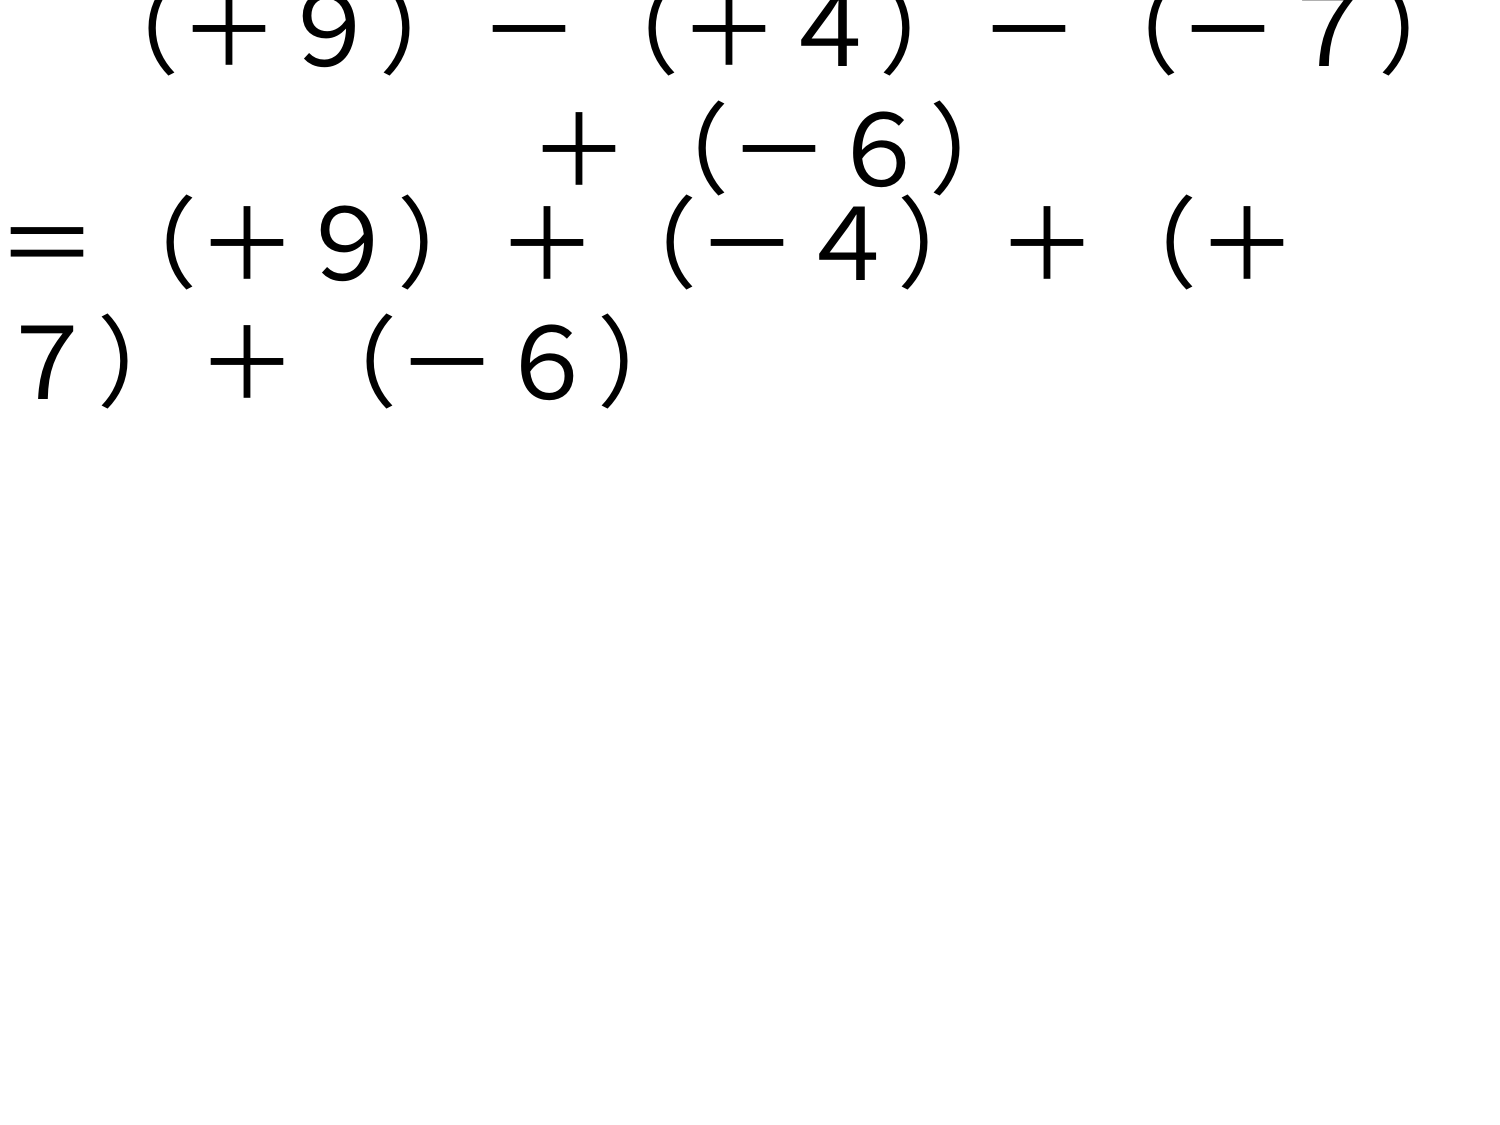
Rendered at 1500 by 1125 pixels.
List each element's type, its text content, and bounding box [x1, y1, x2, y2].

list ＝（＋９）＋（－４）＋（＋７）＋（－６） [0, 172, 1500, 1094]
title （＋９）－（＋４）－（－７）＋（－６） [52, 0, 1500, 172]
